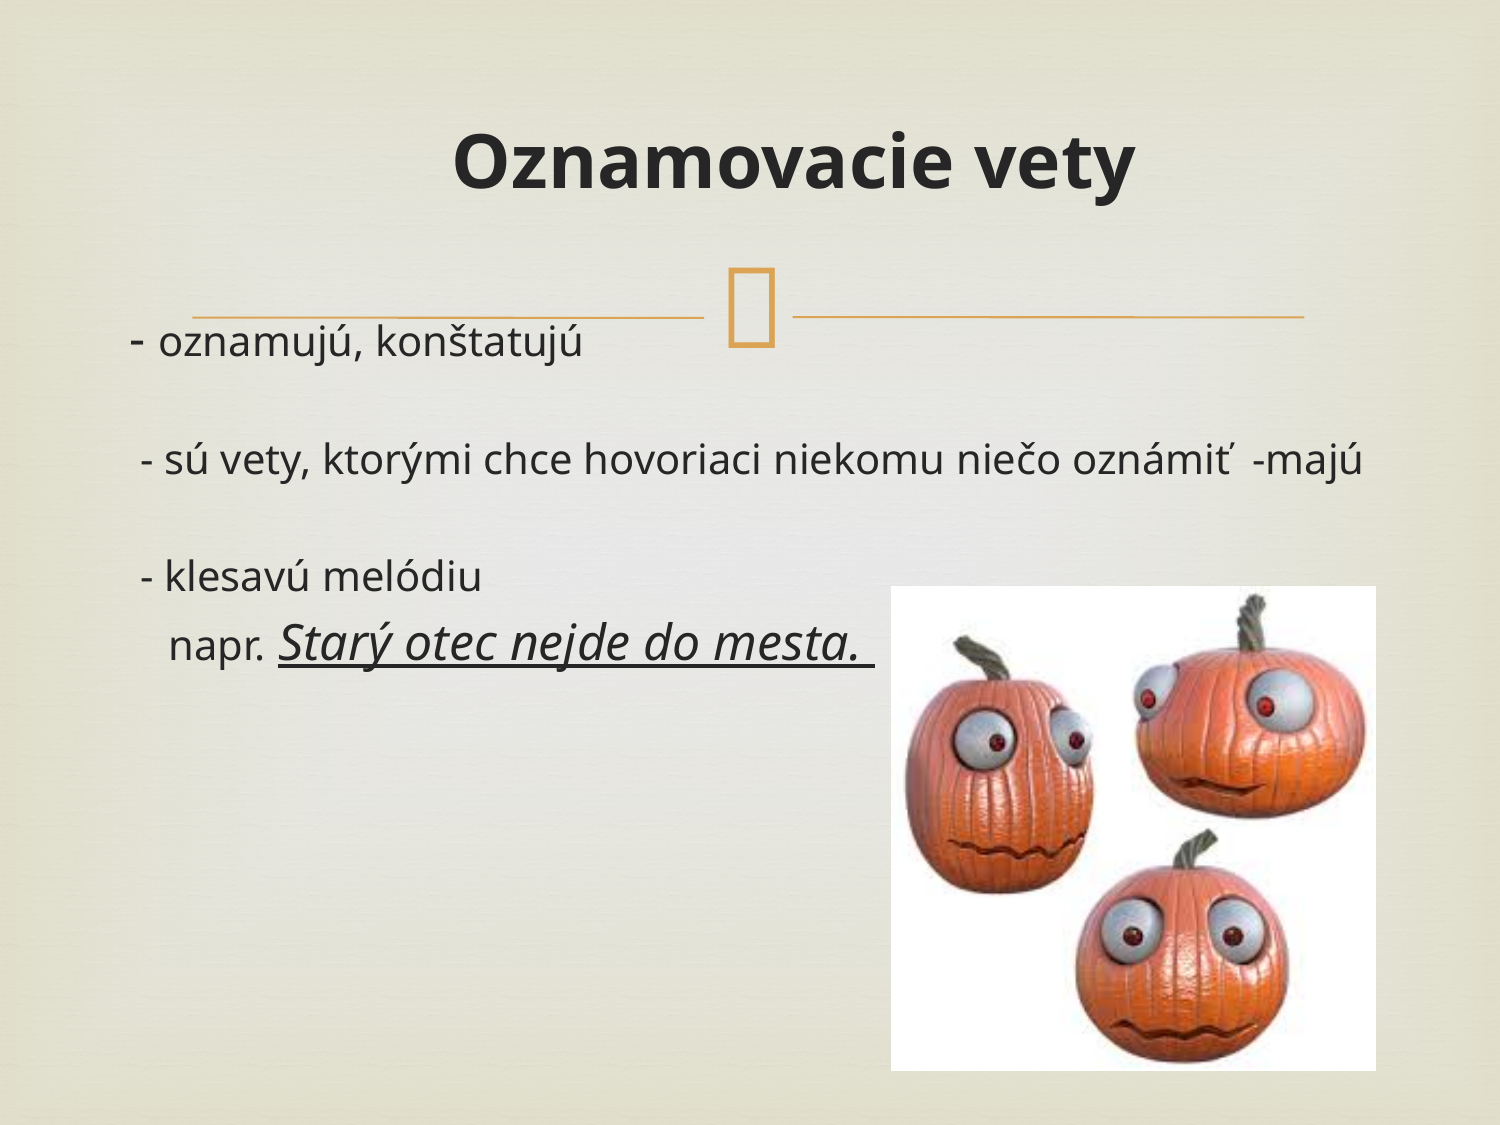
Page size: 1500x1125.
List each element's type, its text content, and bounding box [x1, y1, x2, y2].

list Oznamovacie vety - oznamujú, konštatujú - sú vety, ktorými chce hovoriaci niekomu niečo oznámiť -majú - klesavú melódiu napr. Starý otec nejde do mesta. [114, 30, 1436, 1071]
picture [891, 585, 1377, 1071]
